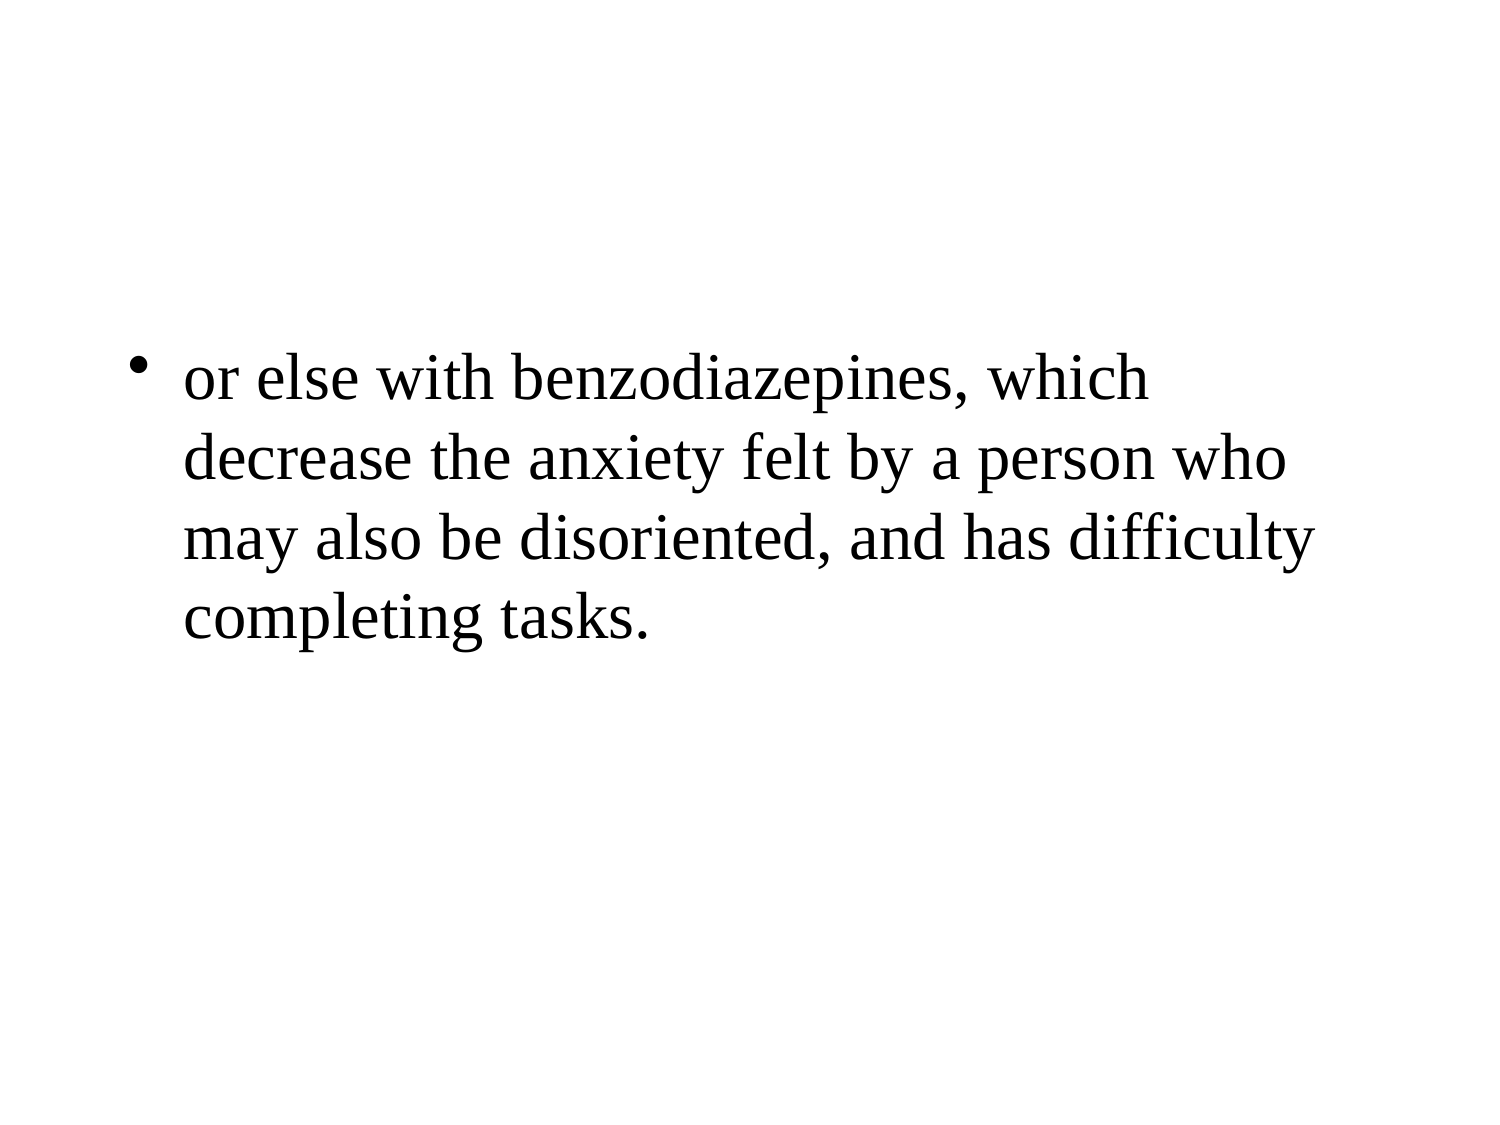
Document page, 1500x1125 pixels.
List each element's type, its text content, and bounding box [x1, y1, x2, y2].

list or else with benzodiazepines, which decrease the anxiety felt by a person who may also be disoriented, and has difficulty completing tasks. [112, 324, 1388, 1001]
